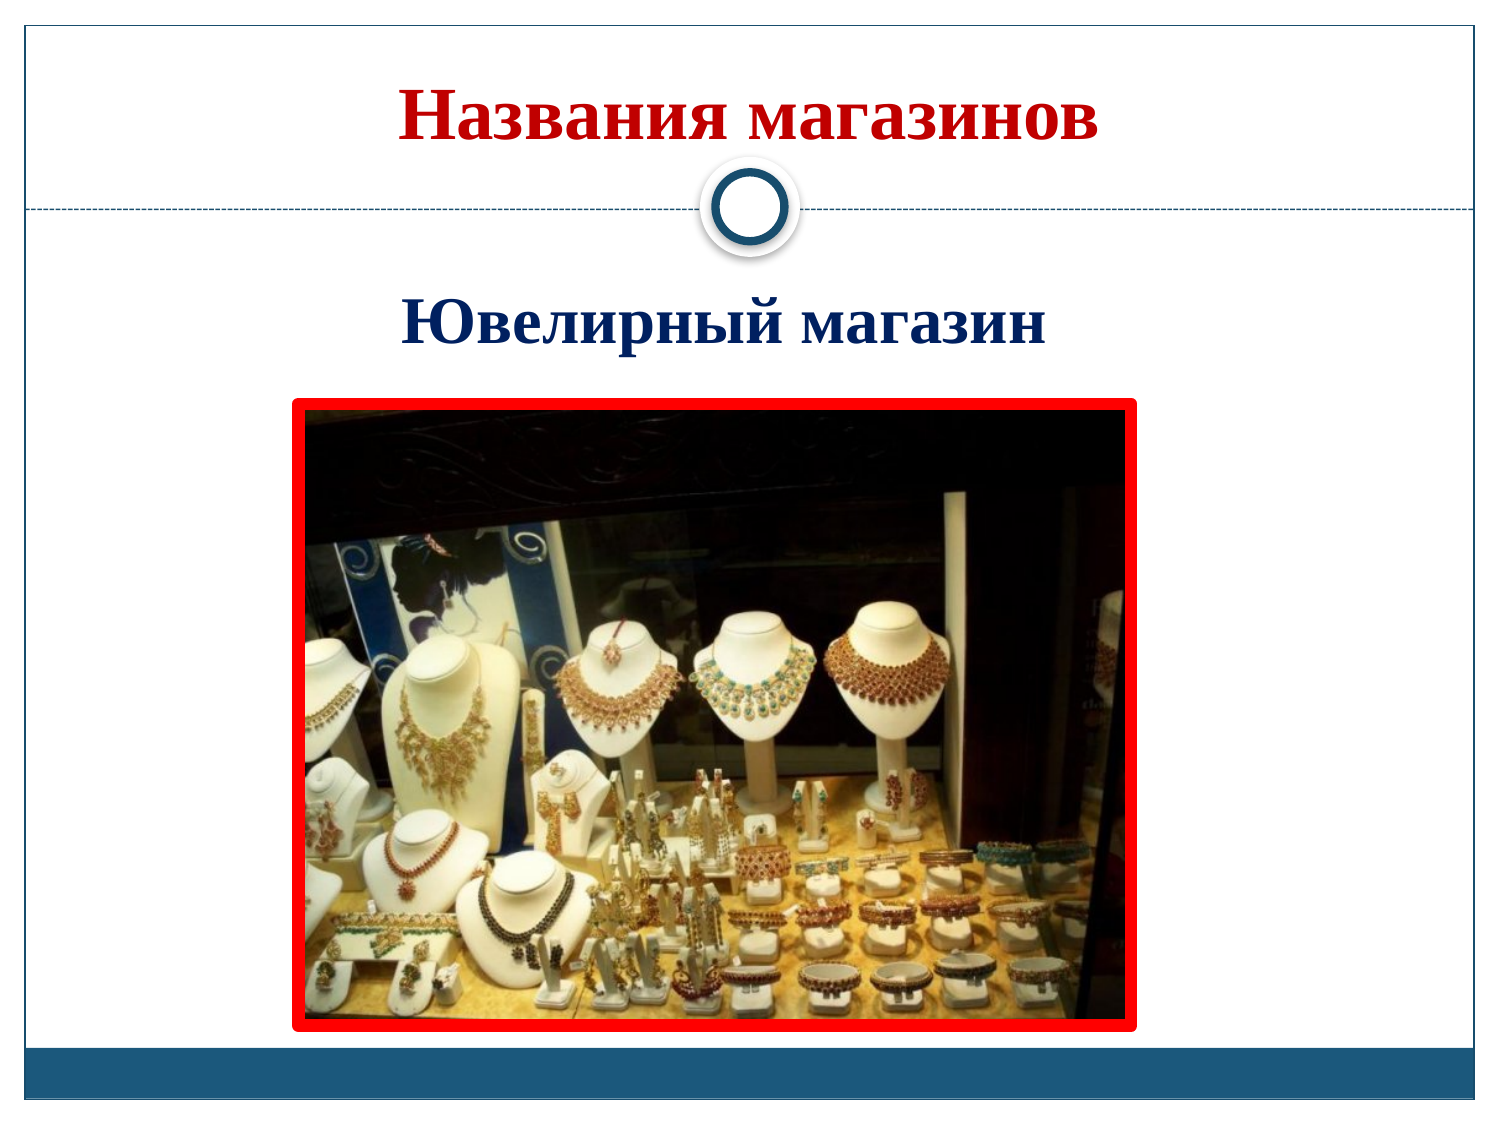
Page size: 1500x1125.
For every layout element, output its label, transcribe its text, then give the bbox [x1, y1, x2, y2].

text_box Ювелирный магазин [386, 269, 1163, 365]
picture [304, 409, 1126, 1020]
title Названия магазинов [49, 37, 1450, 162]
